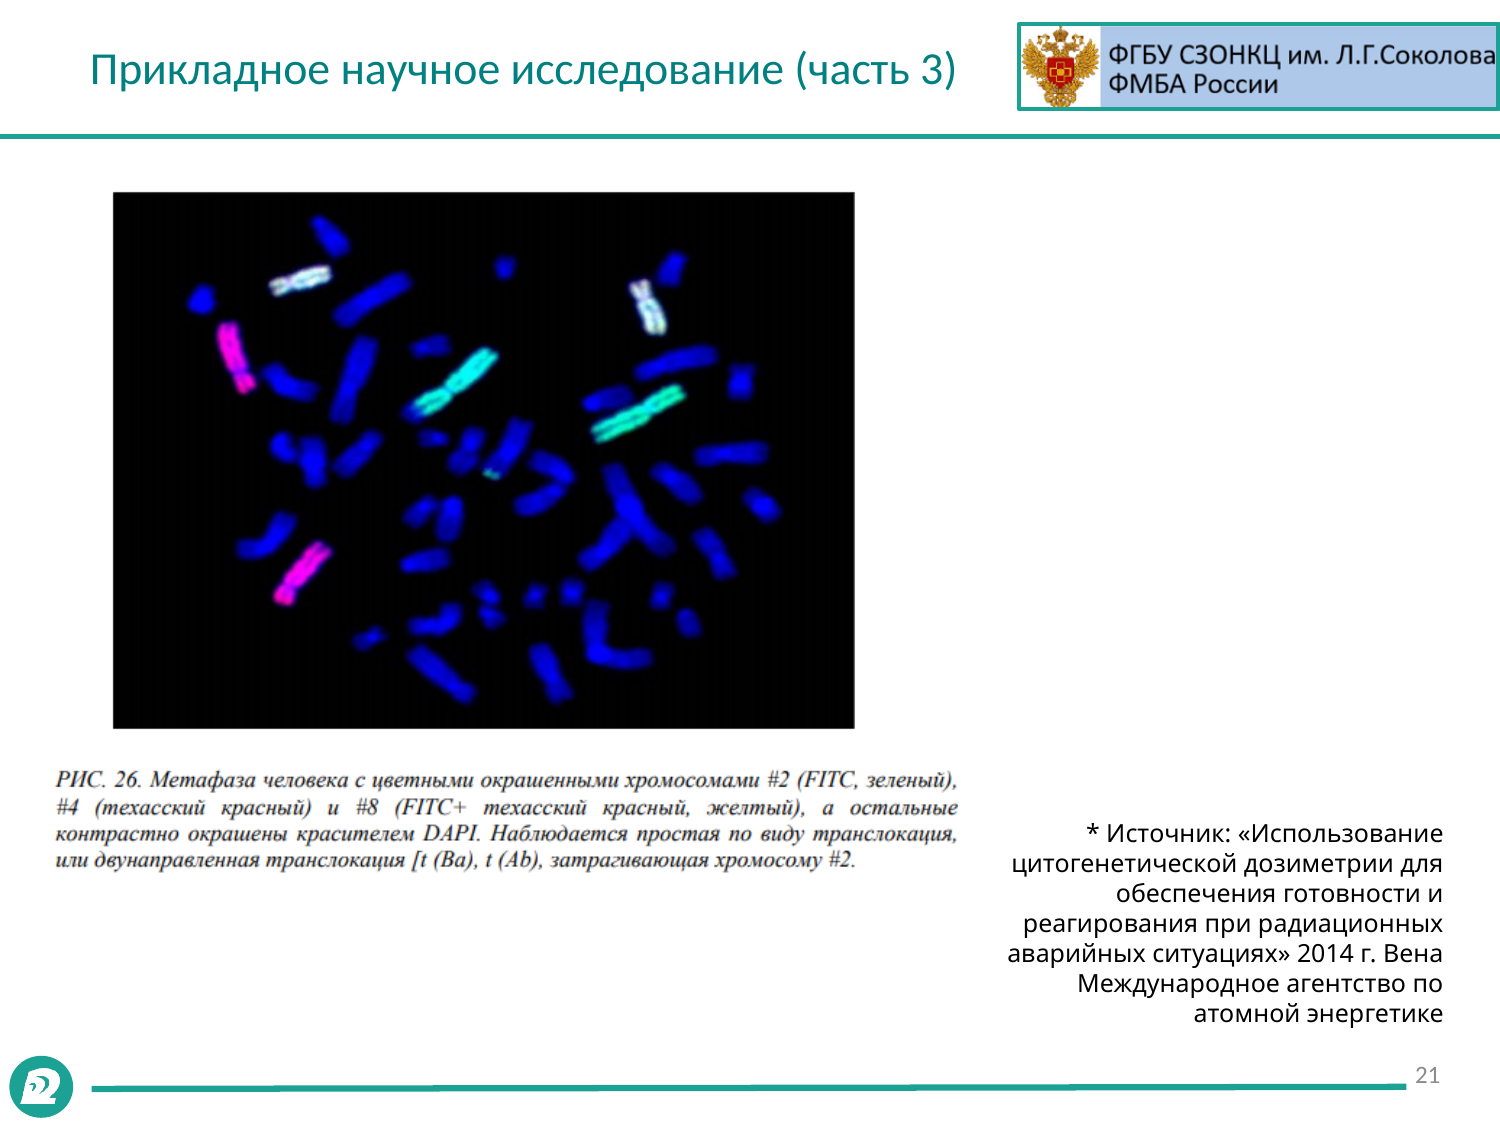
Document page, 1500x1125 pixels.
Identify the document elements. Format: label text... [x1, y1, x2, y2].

text_box * Источник: «Использование цитогенетической дозиметрии для обеспечения готовности и реагирования при радиационных аварийных ситуациях» 2014 г. Вена Международное агентство по атомной энергетике [971, 810, 1459, 1035]
text_box Прикладное научное исследование (часть 3) [79, 41, 968, 113]
picture [9, 188, 997, 893]
picture [1021, 25, 1497, 108]
slide_number 21 [1117, 1043, 1456, 1104]
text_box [9, 1055, 74, 1118]
